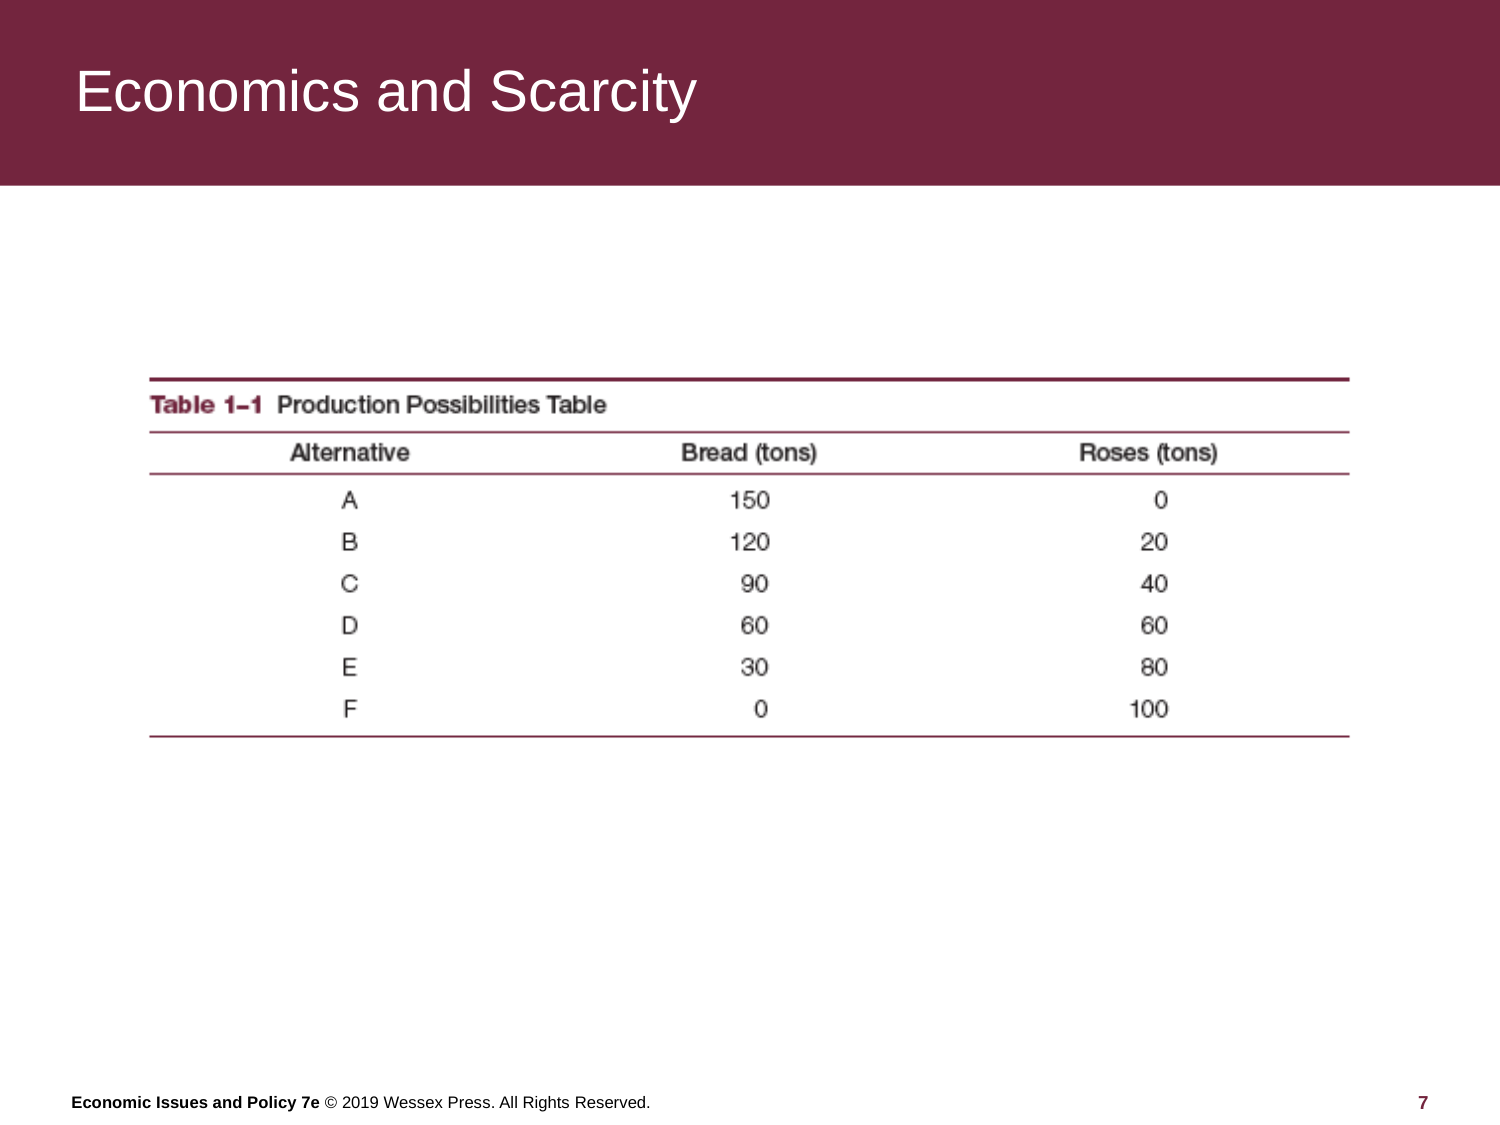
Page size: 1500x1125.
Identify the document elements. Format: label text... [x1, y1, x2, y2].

title Economics and Scarcity [0, 0, 1500, 186]
picture [142, 374, 1358, 742]
